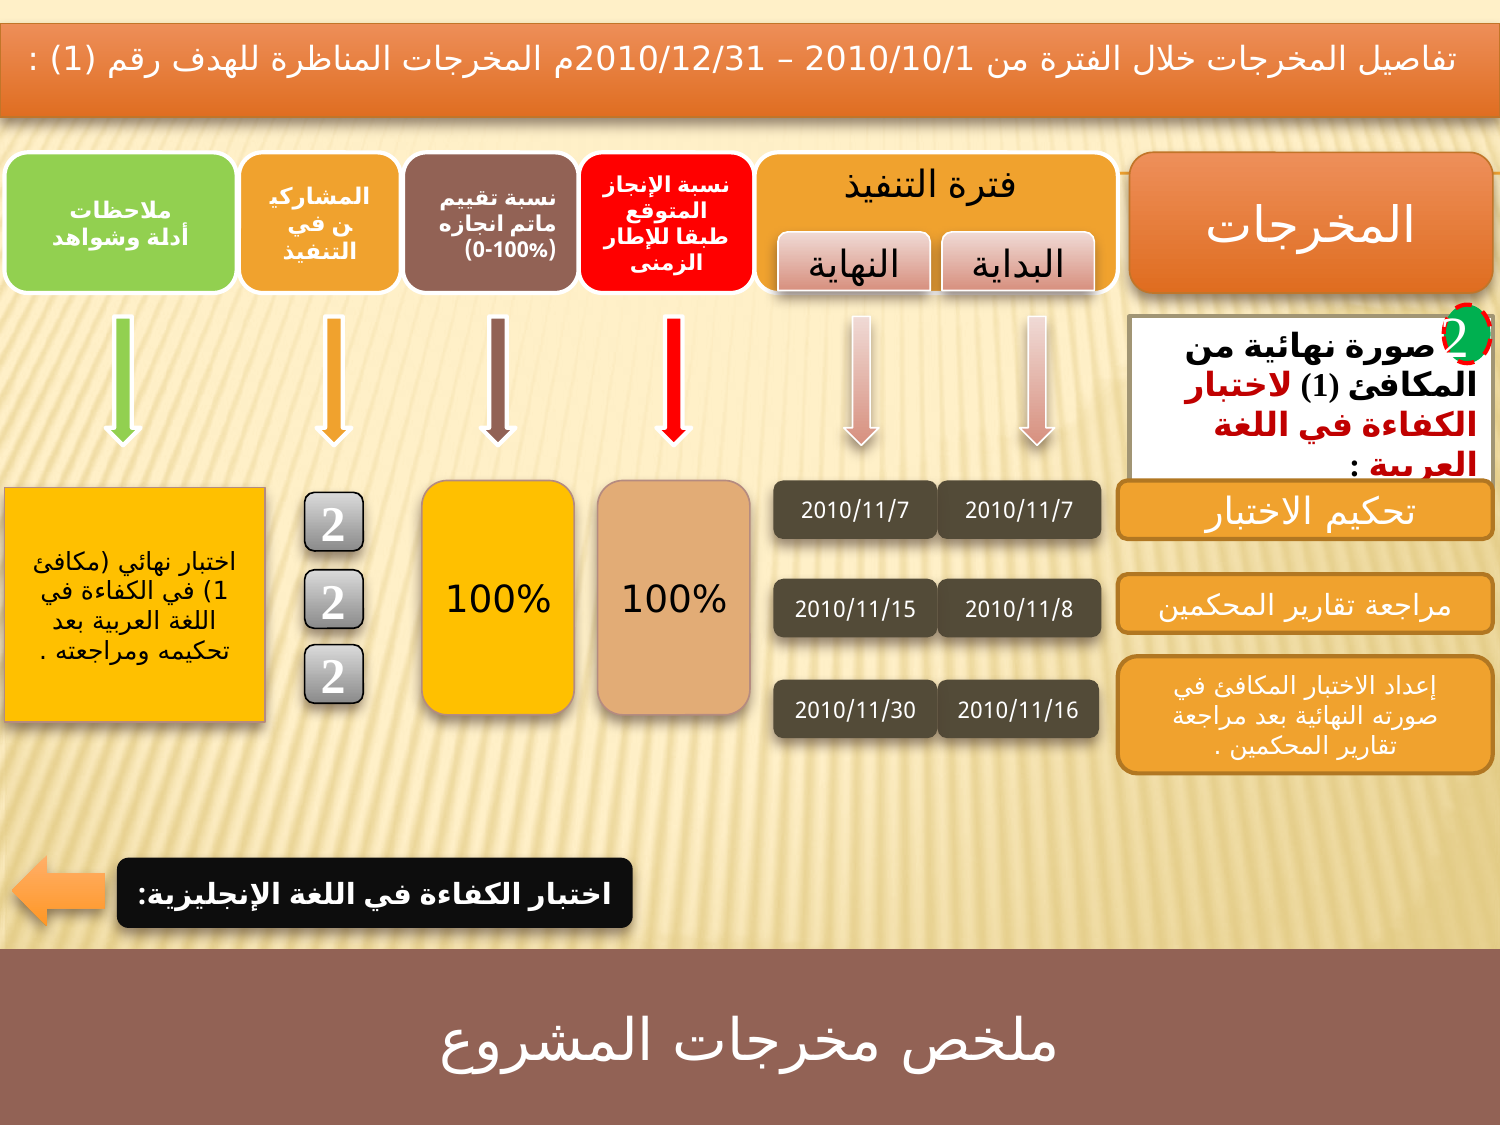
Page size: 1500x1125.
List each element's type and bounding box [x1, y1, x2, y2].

text_box [0, 11, 1500, 1125]
